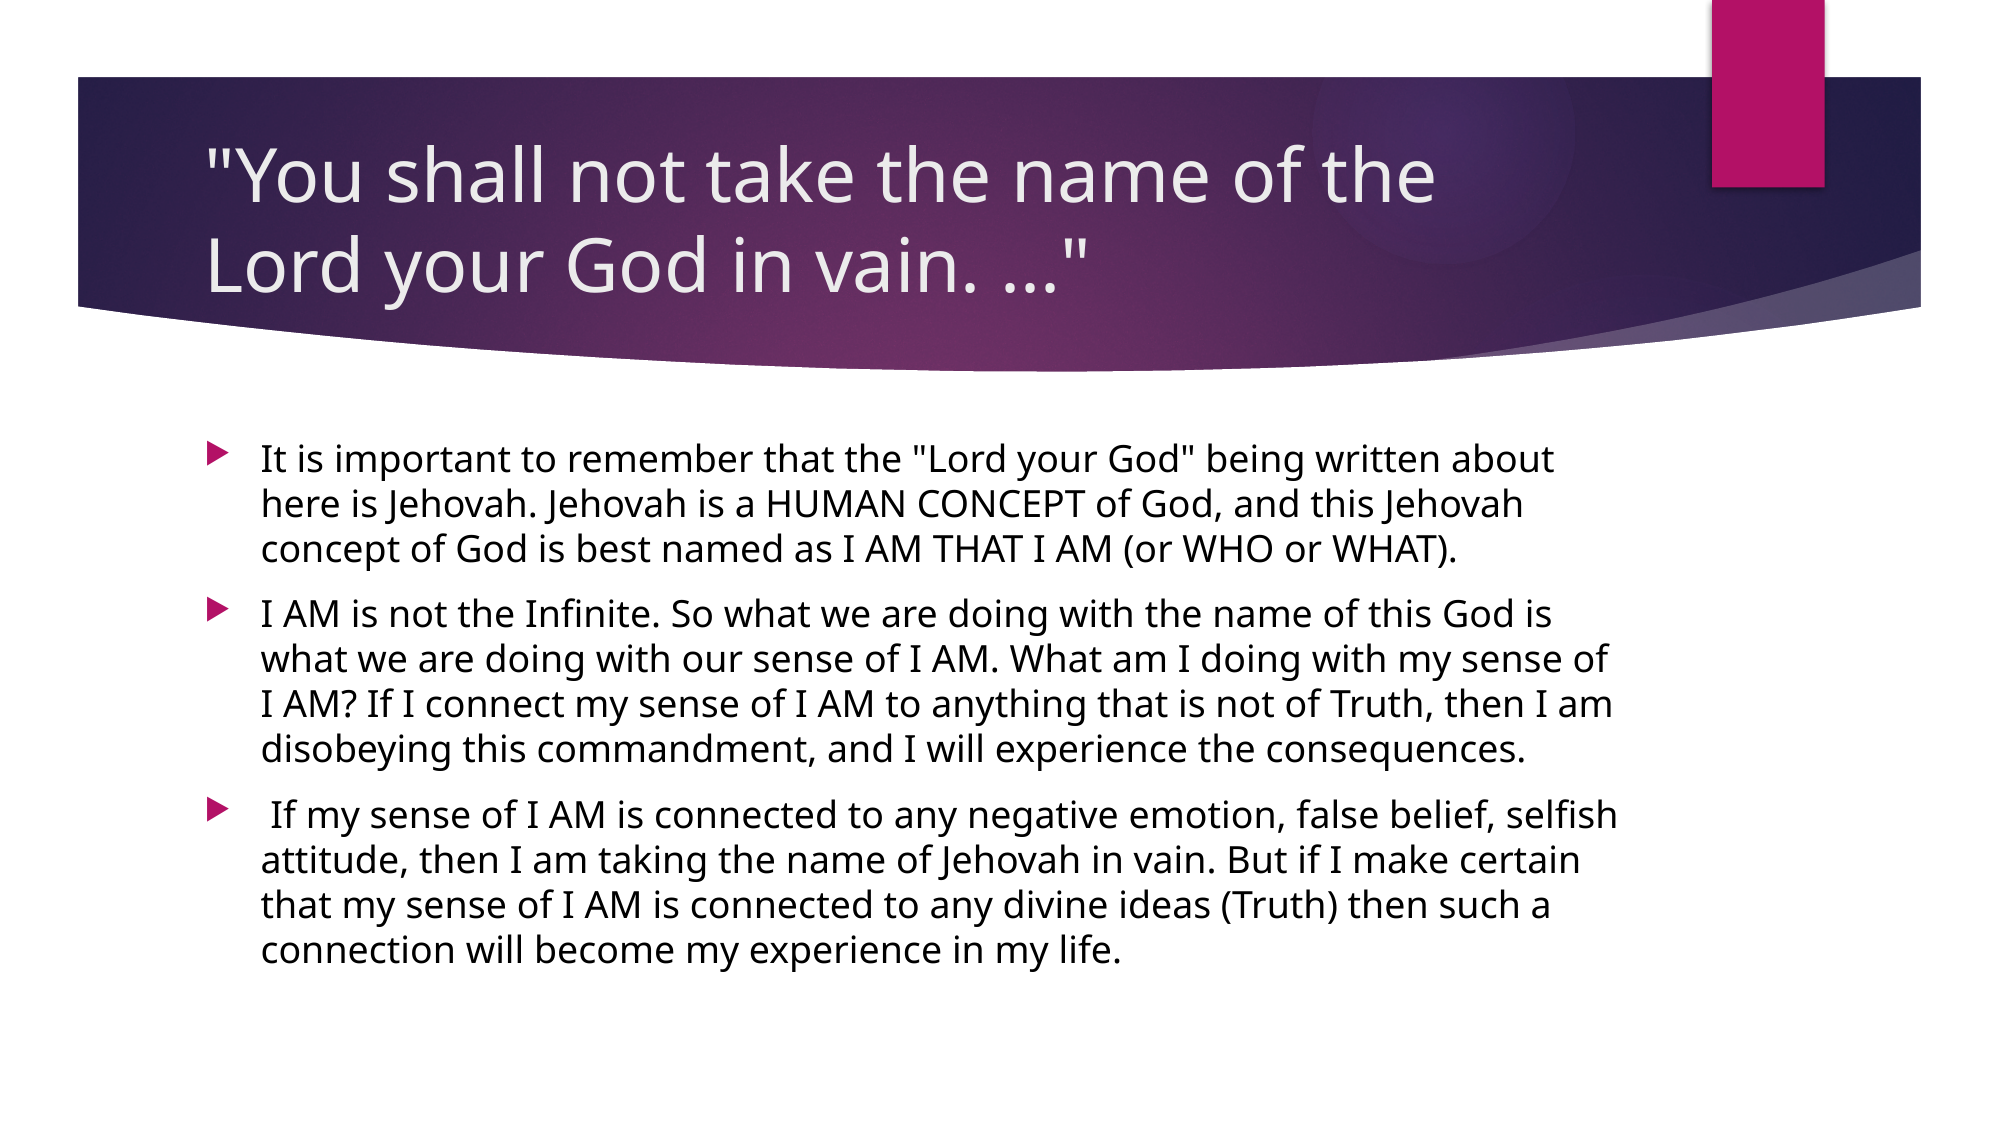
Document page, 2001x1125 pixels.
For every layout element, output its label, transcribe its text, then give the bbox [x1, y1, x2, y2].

title "You shall not take the name of the Lord your God in vain. ..." [189, 159, 1627, 276]
list It is important to remember that the "Lord your God" being written about here is Jehovah. Jehovah is a HUMAN CONCEPT of God, and this Jehovah concept of God is best named as I AM THAT I AM (or WHO or WHAT). I AM is not the Infinite. So what we are doing with the name of this God is what we are doing with our sense of I AM. What am I doing with my sense of I AM? If I connect my sense of I AM to anything that is not of Truth, then I am disobeying this commandment, and I will experience the consequences. If my sense of I AM is connected to any negative emotion, false belief, selfish attitude, then I am taking the name of Jehovah in vain. But if I make certain that my sense of I AM is connected to any divine ideas (Truth) then such a connection will become my experience in my life. [189, 427, 1638, 1082]
